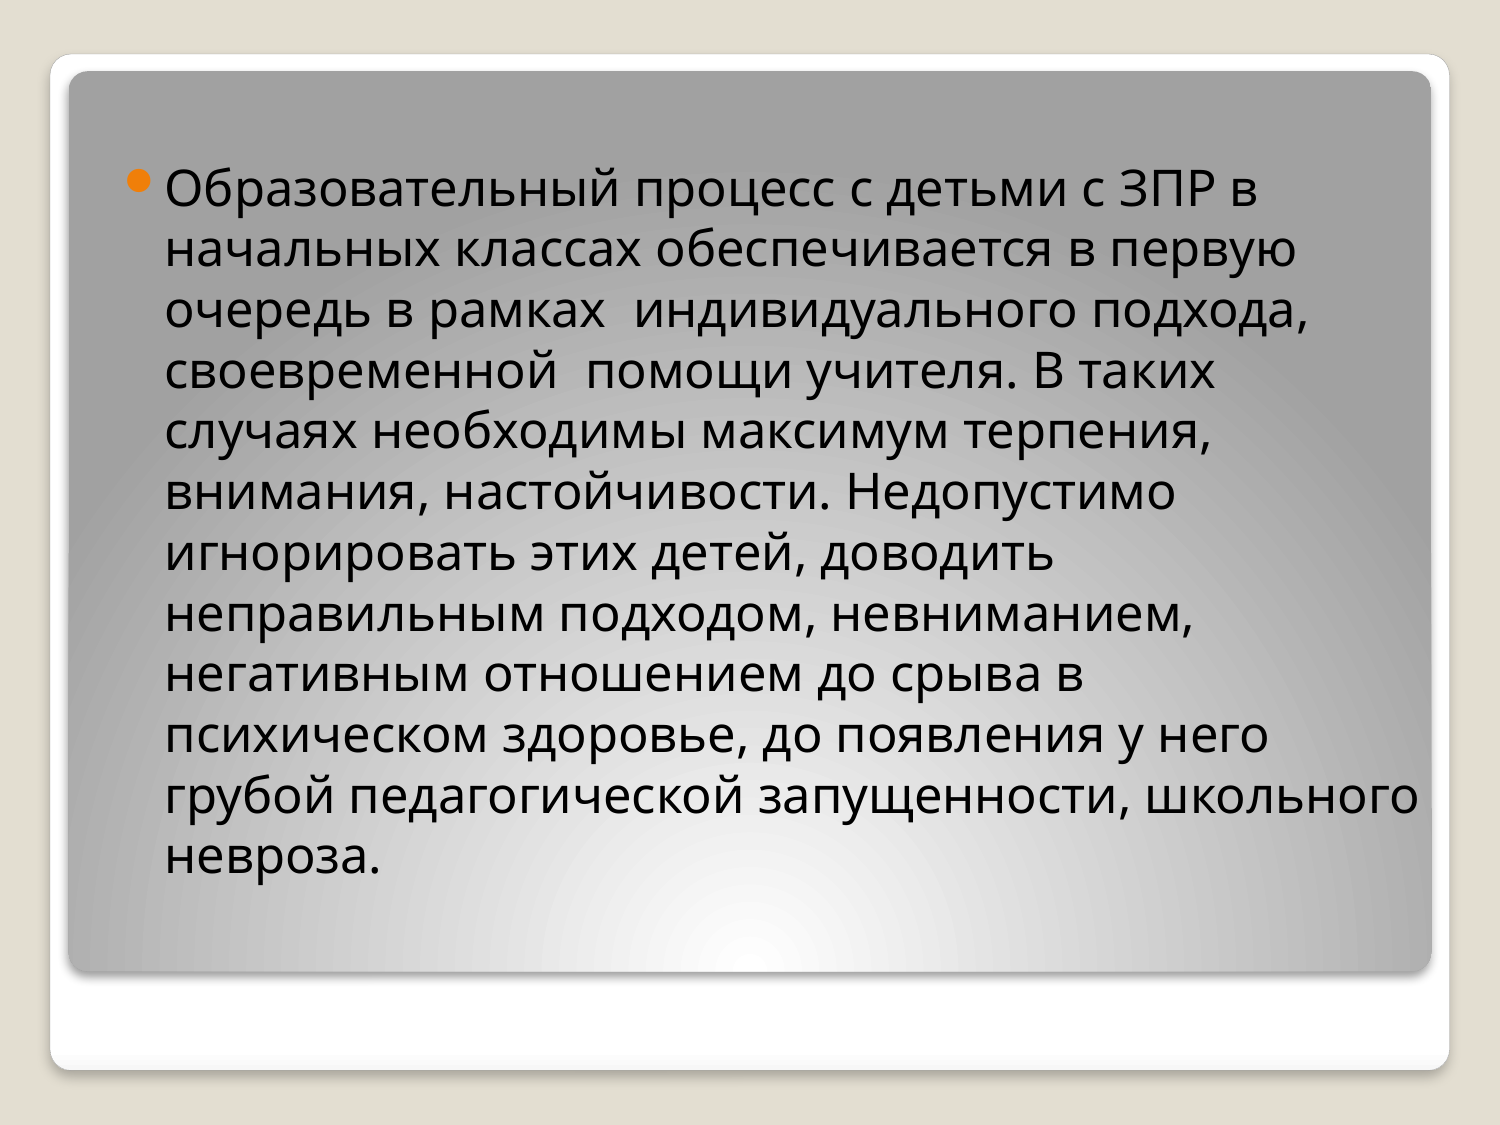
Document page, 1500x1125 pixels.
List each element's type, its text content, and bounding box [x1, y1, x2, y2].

list Образовательный процесс с детьми с ЗПР в начальных классах обеспечивается в первую очередь в рамках индивидуального подхода, своевременной помощи учителя. В таких случаях необходимы максимум терпения, внимания, настойчивости. Недопустимо игнорировать этих детей, доводить неправильным подходом, невниманием, негативным отношением до срыва в психическом здоровье, до появления у него грубой педагогической запущенности, школьного невроза. [93, 140, 1437, 898]
